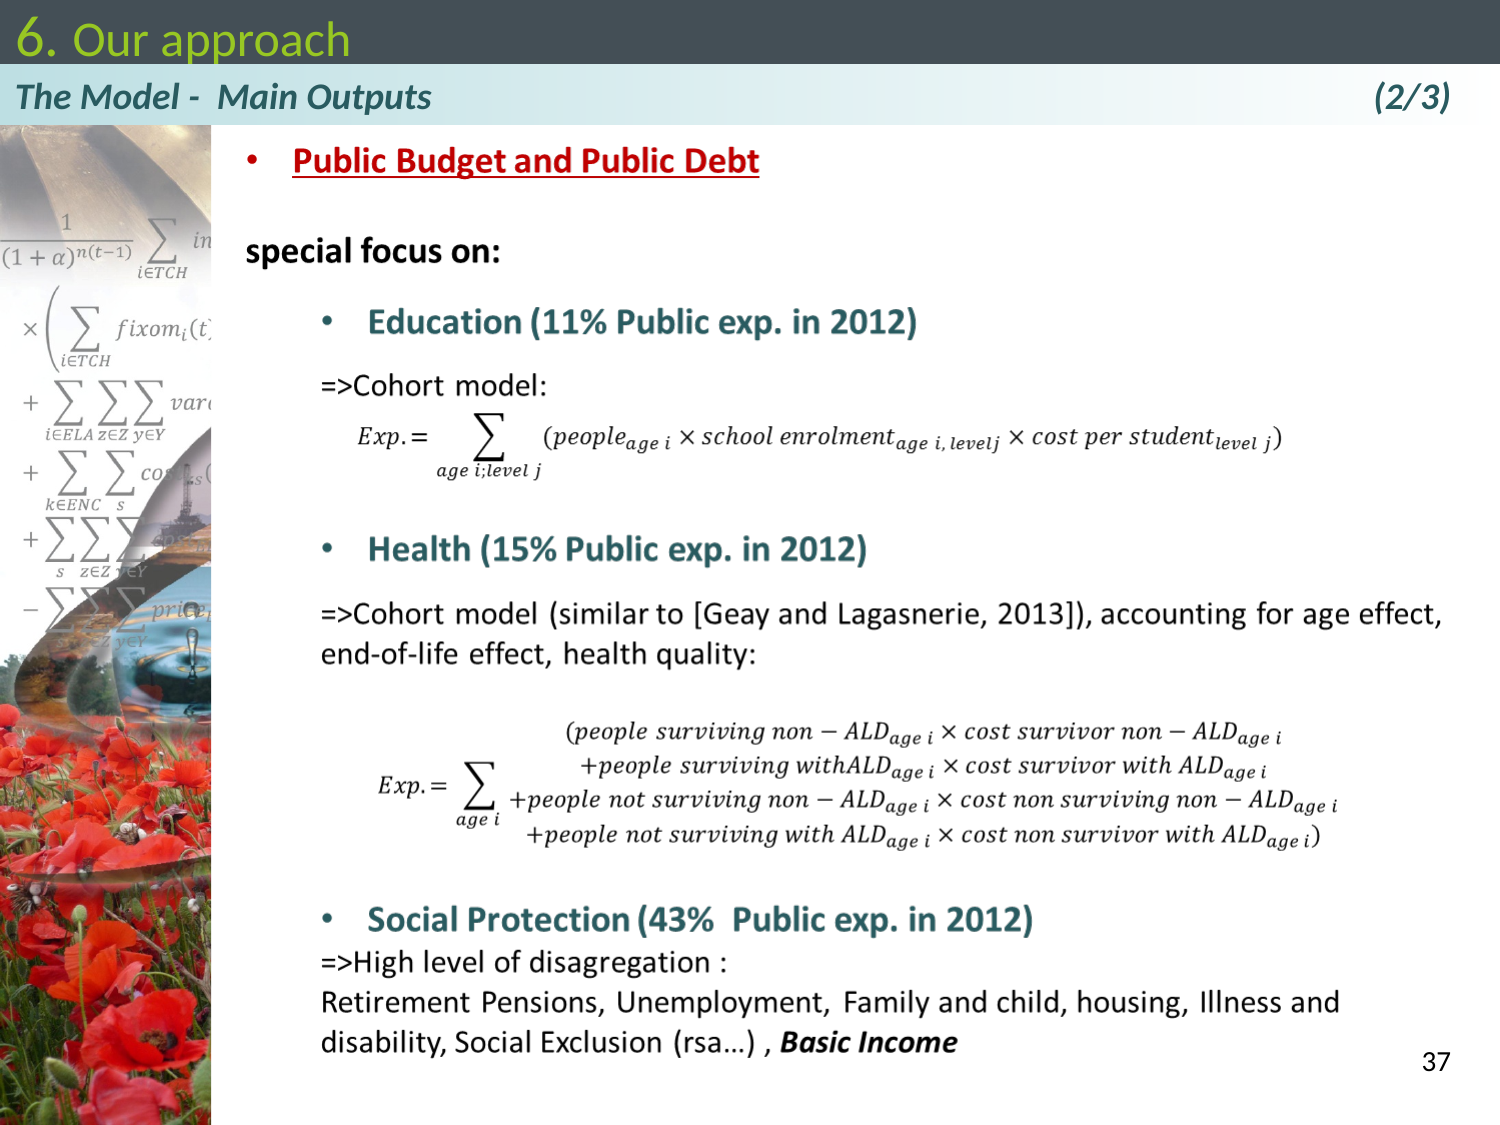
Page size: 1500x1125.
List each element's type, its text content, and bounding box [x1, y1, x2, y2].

text_box [0, 0, 1500, 75]
picture [0, 125, 212, 1125]
text_box [230, 130, 1486, 1125]
text_box The Model - Main Outputs (2/3) [0, 75, 1500, 125]
